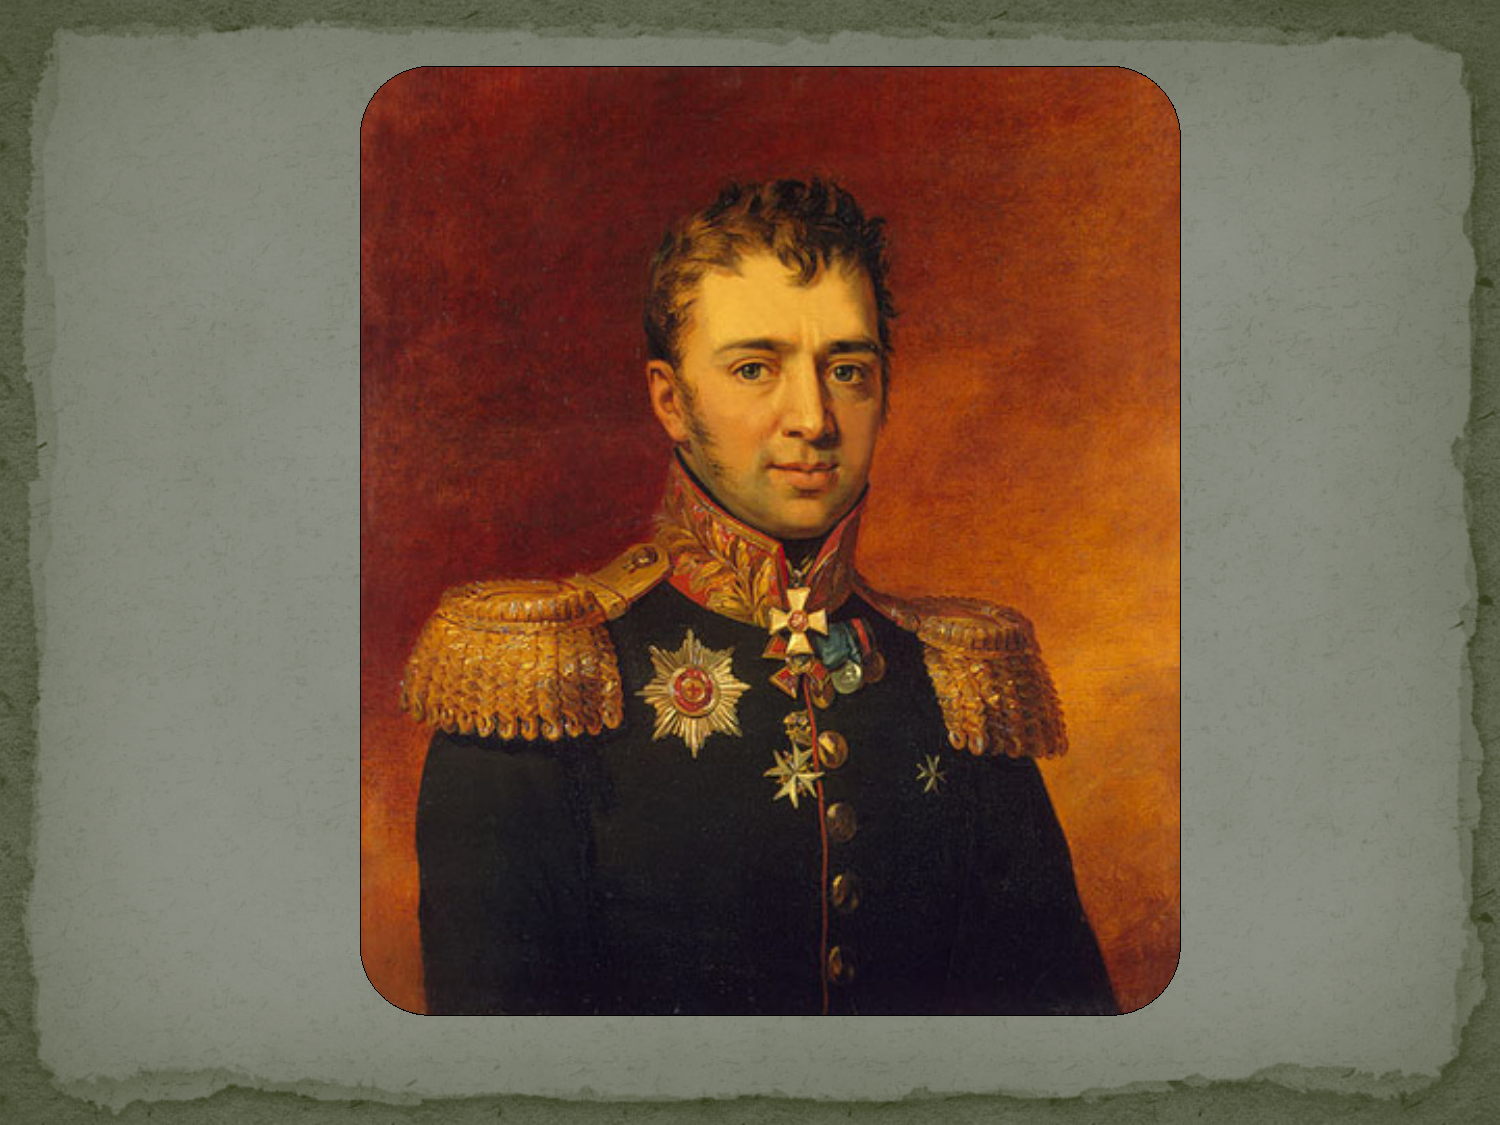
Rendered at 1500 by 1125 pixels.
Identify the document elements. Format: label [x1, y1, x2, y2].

list [363, 69, 1178, 1014]
